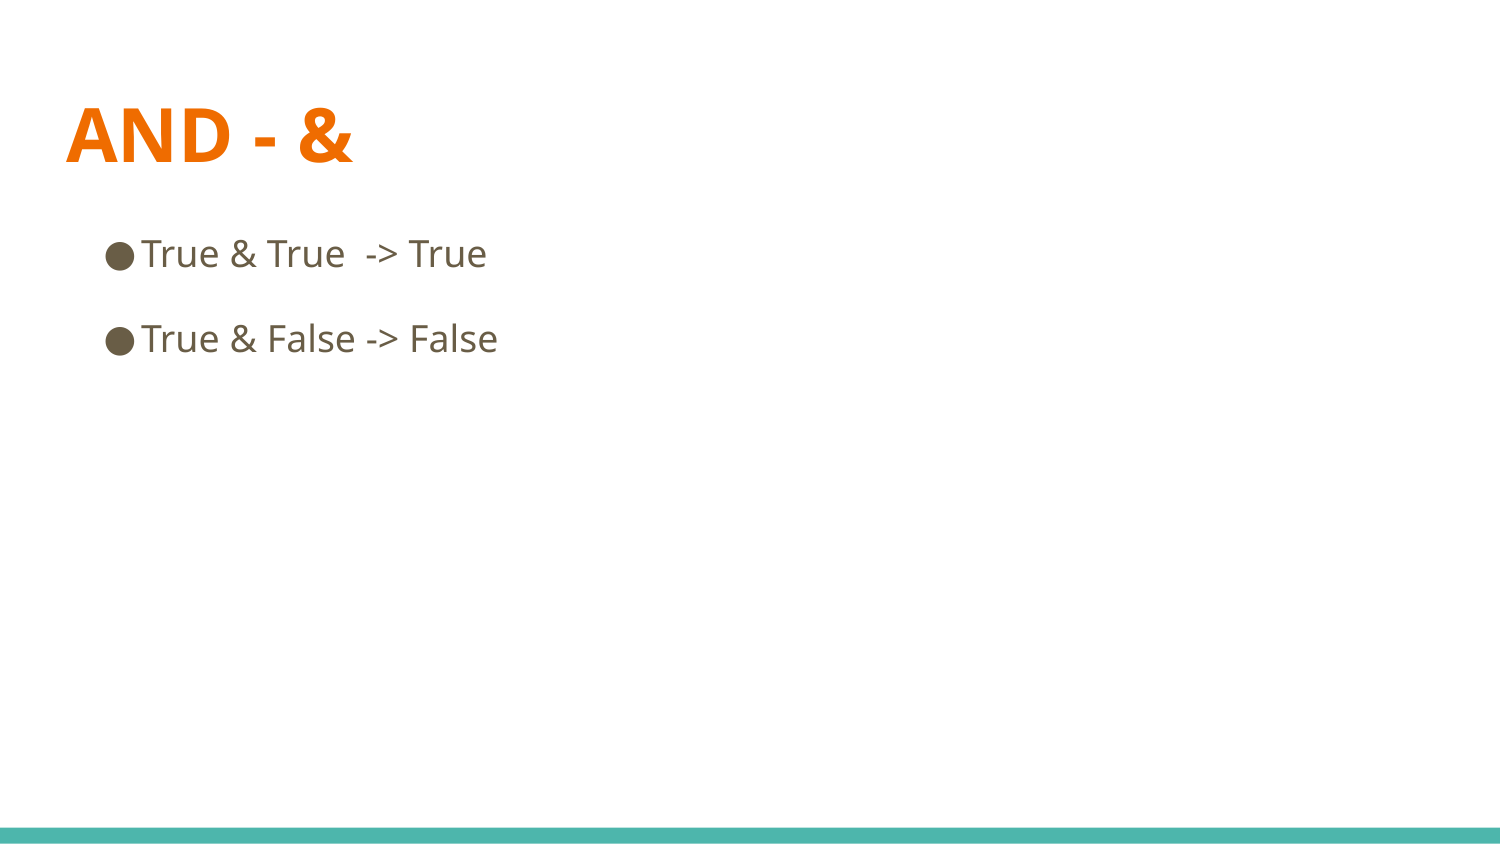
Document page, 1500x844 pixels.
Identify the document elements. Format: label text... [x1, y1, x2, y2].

list True & True -> True True & False -> False [51, 207, 1449, 750]
title AND - & [51, 72, 1449, 189]
